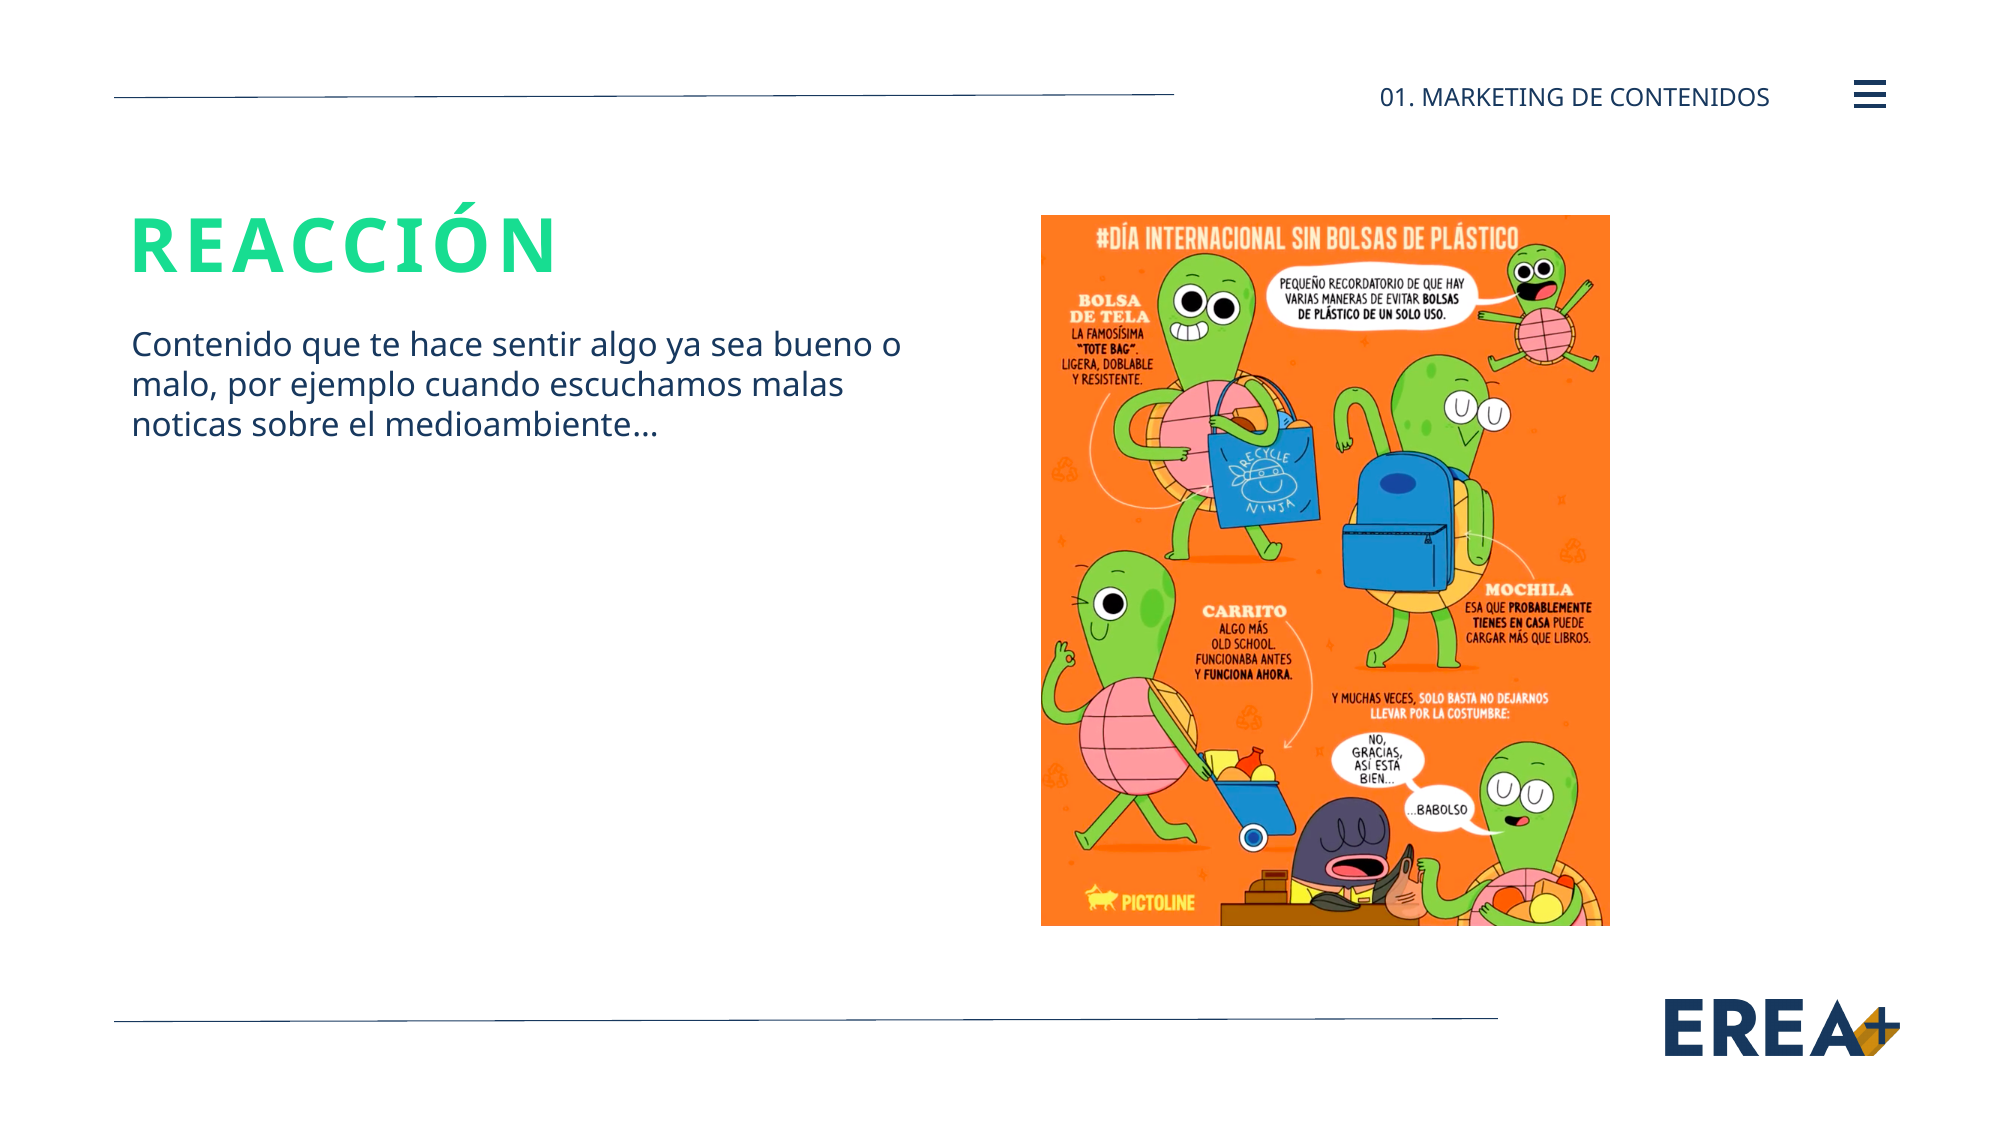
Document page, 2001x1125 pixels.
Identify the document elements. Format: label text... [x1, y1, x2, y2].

text_box REACCIÓN [113, 190, 787, 293]
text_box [113, 94, 1175, 98]
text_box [1853, 82, 1886, 107]
text_box 01. MARKETING DE CONTENIDOS [999, 73, 1786, 119]
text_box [114, 1018, 1498, 1022]
text_box Contenido que te hace sentir algo ya sea bueno o malo, por ejemplo cuando escuchamos malas noticas sobre el medioambiente… [116, 315, 945, 451]
picture [1041, 215, 1610, 926]
picture [1665, 999, 1901, 1056]
